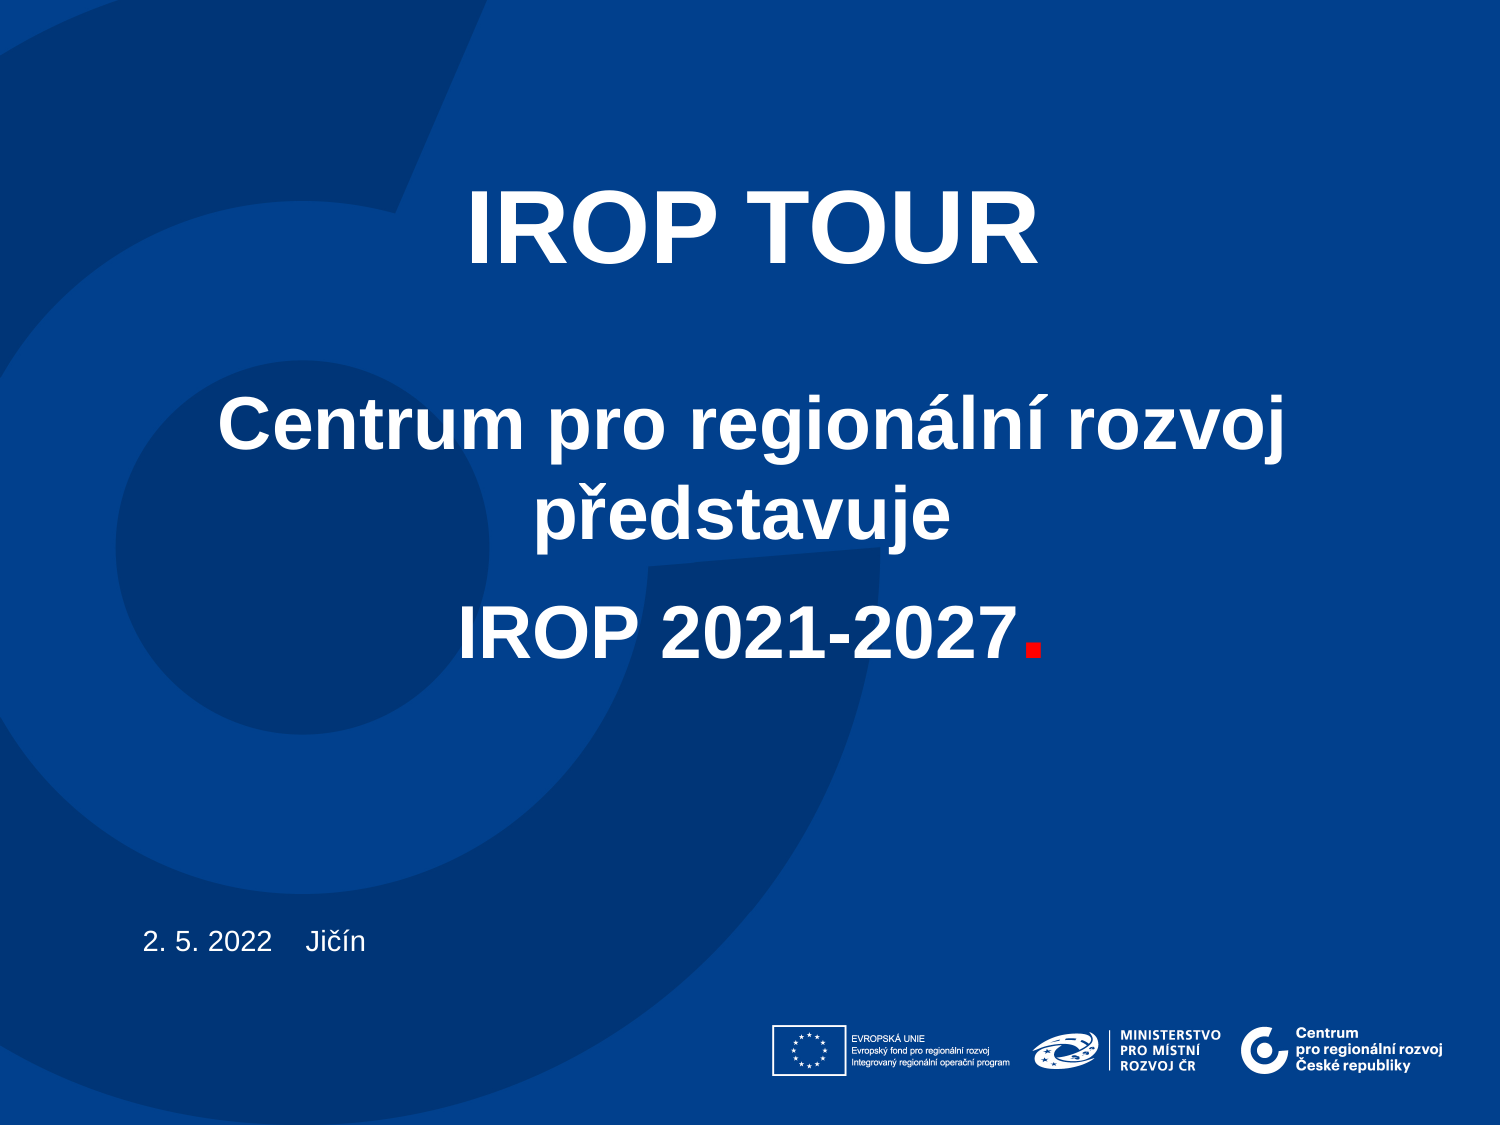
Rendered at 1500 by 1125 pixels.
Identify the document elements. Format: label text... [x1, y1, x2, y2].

text_box IROP TOUR Centrum pro regionální rozvoj představuje IROP 2021-2027. [127, 152, 1379, 679]
text_box 2. 5. 2022 Jičín [127, 914, 1199, 976]
picture [0, 0, 1500, 1125]
